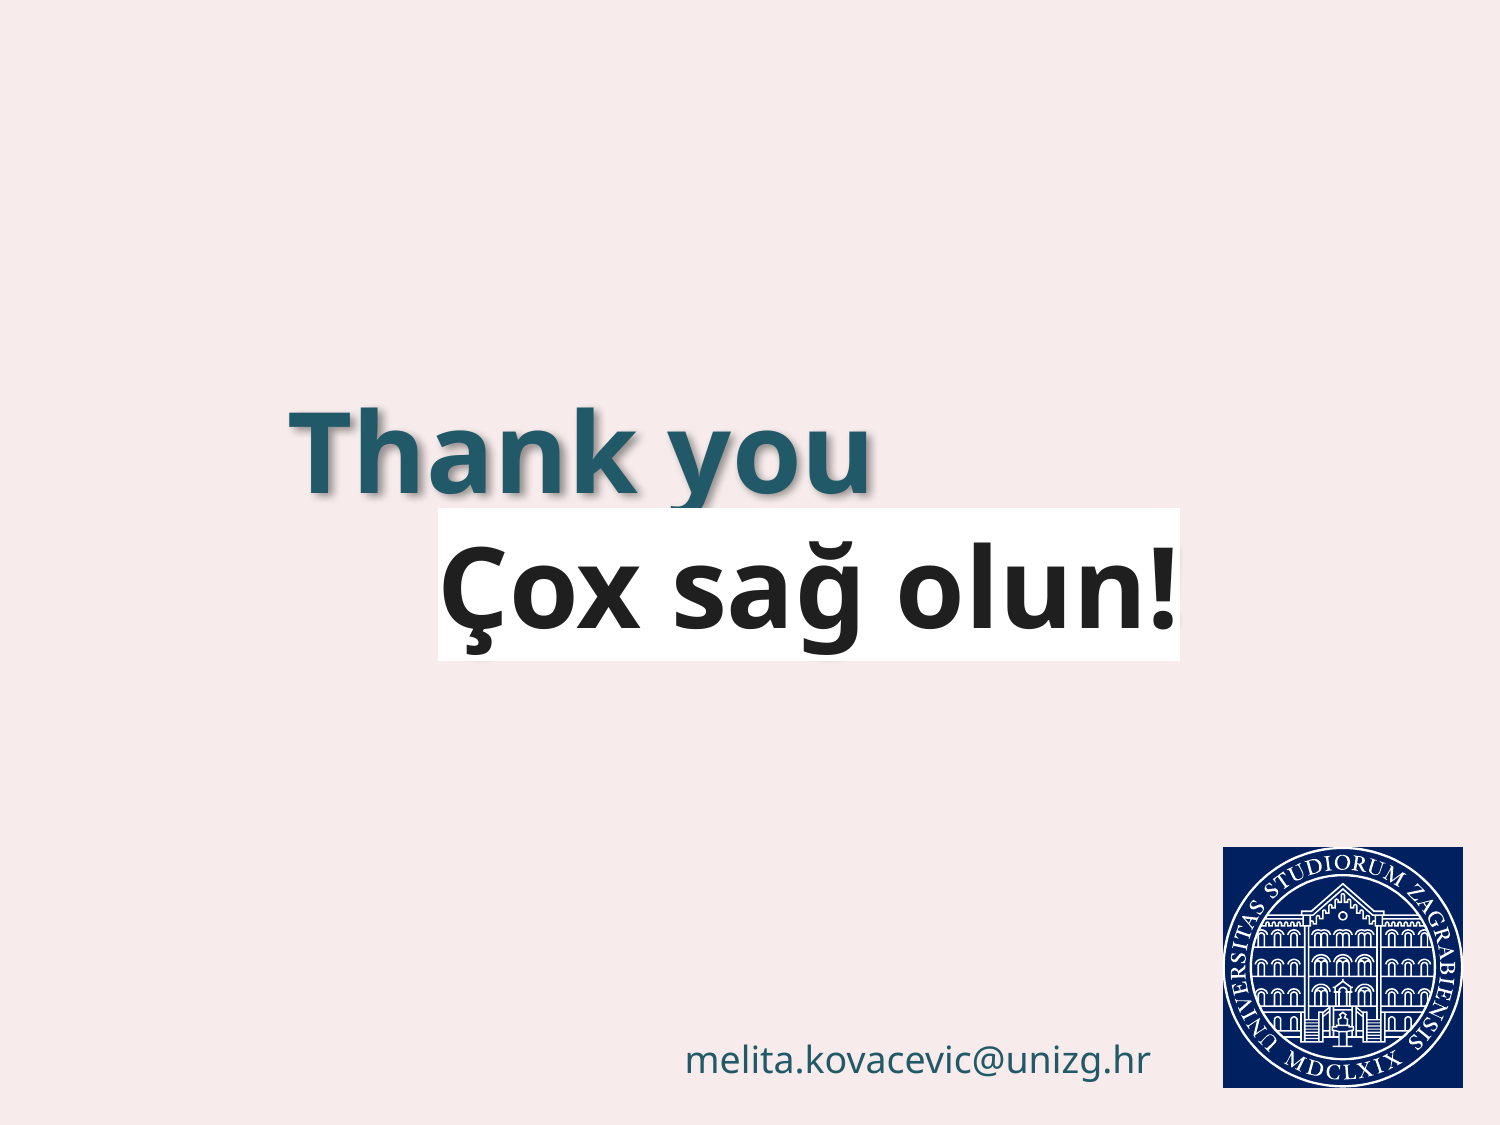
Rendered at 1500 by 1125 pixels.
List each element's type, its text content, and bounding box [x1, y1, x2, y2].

text_box melita.kovacevic@unizg.hr [669, 1028, 1167, 1089]
text_box Thank you Çox sağ olun! [273, 373, 1227, 504]
picture [1222, 846, 1464, 1088]
